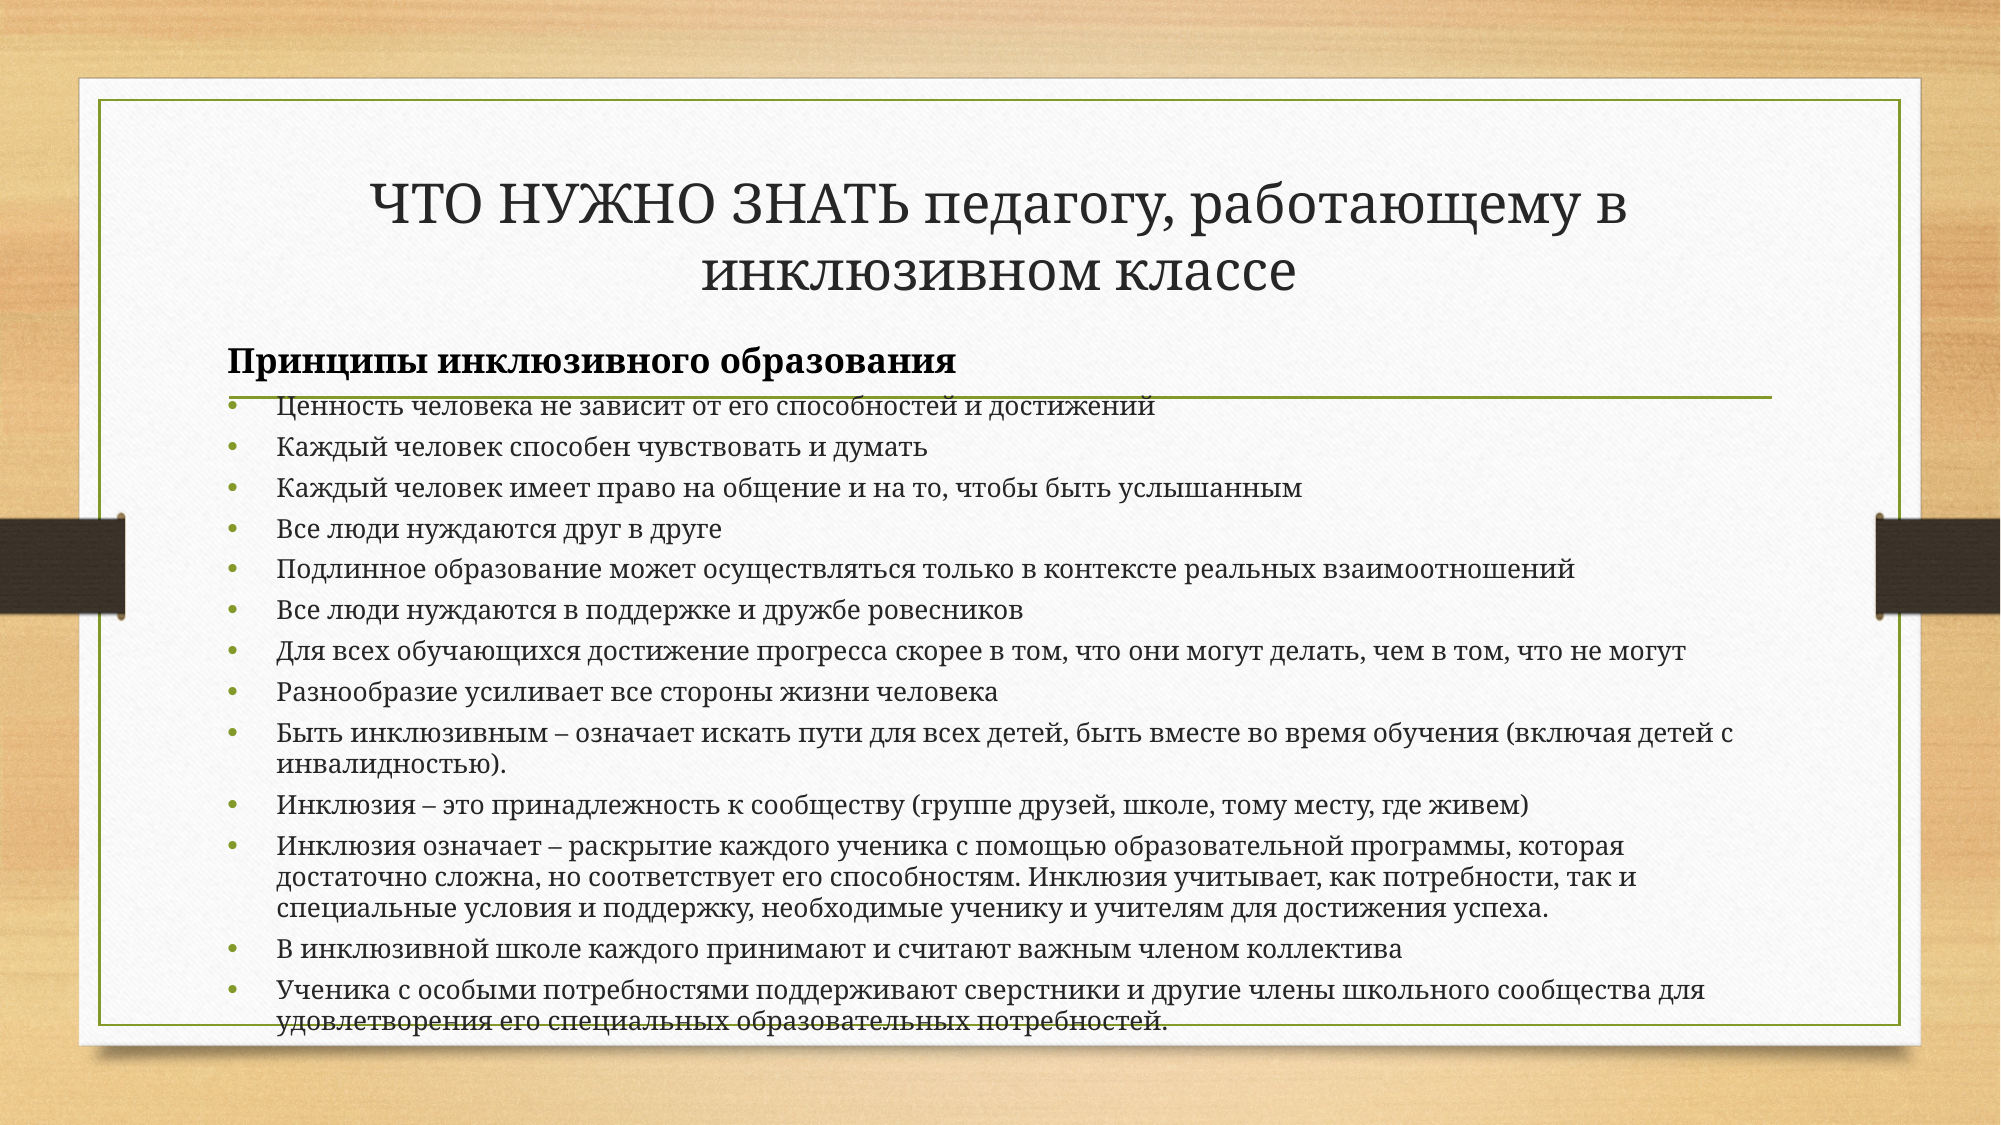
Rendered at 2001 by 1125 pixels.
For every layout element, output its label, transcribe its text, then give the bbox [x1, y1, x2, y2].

list Принципы инклюзивного образования Ценность человека не зависит от его способностей и достижений Каждый человек способен чувствовать и думать Каждый человек имеет право на общение и на то, чтобы быть услышанным Все люди нуждаются друг в друге Подлинное образование может осуществляться только в контексте реальных взаимоотношений Все люди нуждаются в поддержке и дружбе ровесников Для всех обучающихся достижение прогресса скорее в том, что они могут делать, чем в том, что не могут Разнообразие усиливает все стороны жизни человека Быть инклюзивным – означает искать пути для всех детей, быть вместе во время обучения (включая детей с инвалидностью). Инклюзия – это принадлежность к сообществу (группе друзей, школе, тому месту, где живем) Инклюзия означает – раскрытие каждого ученика с помощью образовательной программы, которая достаточно сложна, но соответствует его способностям. Инклюзия учитывает, как потребности, так и специальные условия и поддержку, необходимые ученику и учителям для достижения успеха. В инклюзивной школе каждого принимают и считают важным членом коллектива Ученика с особыми потребностями поддерживают сверстники и другие члены школьного сообщества для удовлетворения его специальных образовательных потребностей. [212, 331, 1788, 1063]
title ЧТО НУЖНО ЗНАТЬ педагогу, работающему в инклюзивном классе [212, 161, 1788, 331]
picture [0, 0, 2001, 1125]
